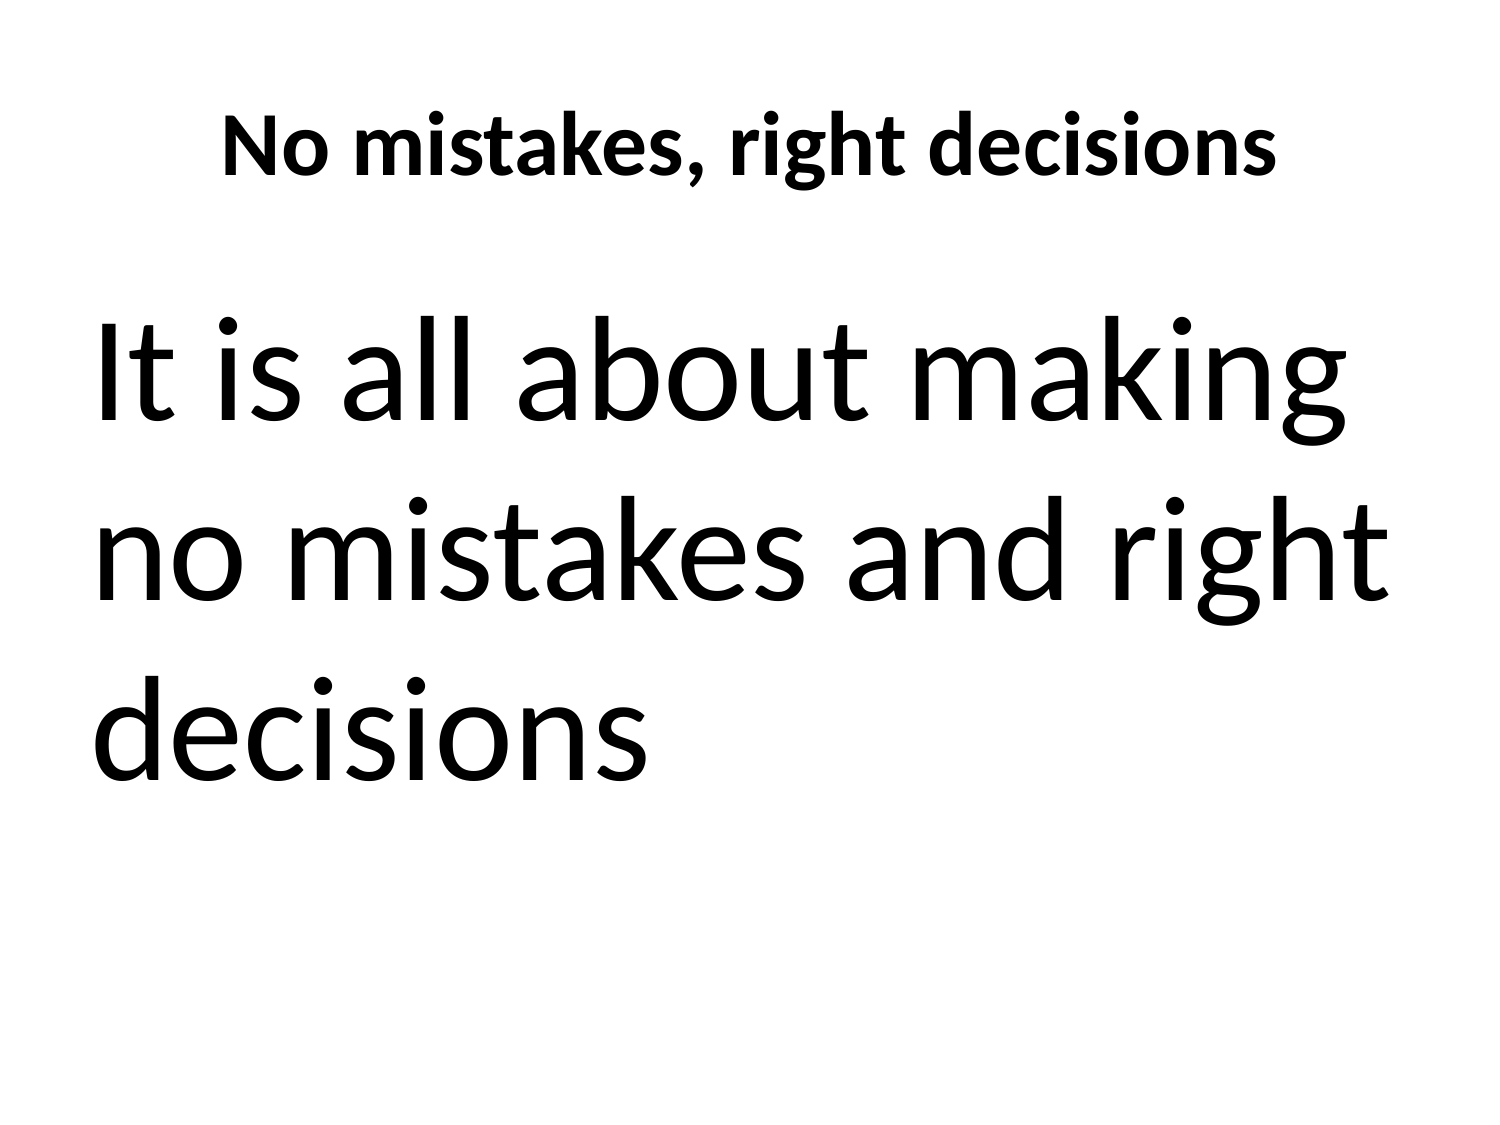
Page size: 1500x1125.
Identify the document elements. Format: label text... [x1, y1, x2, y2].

list It is all about making no mistakes and right decisions [75, 262, 1425, 1005]
title No mistakes, right decisions [75, 45, 1425, 233]
